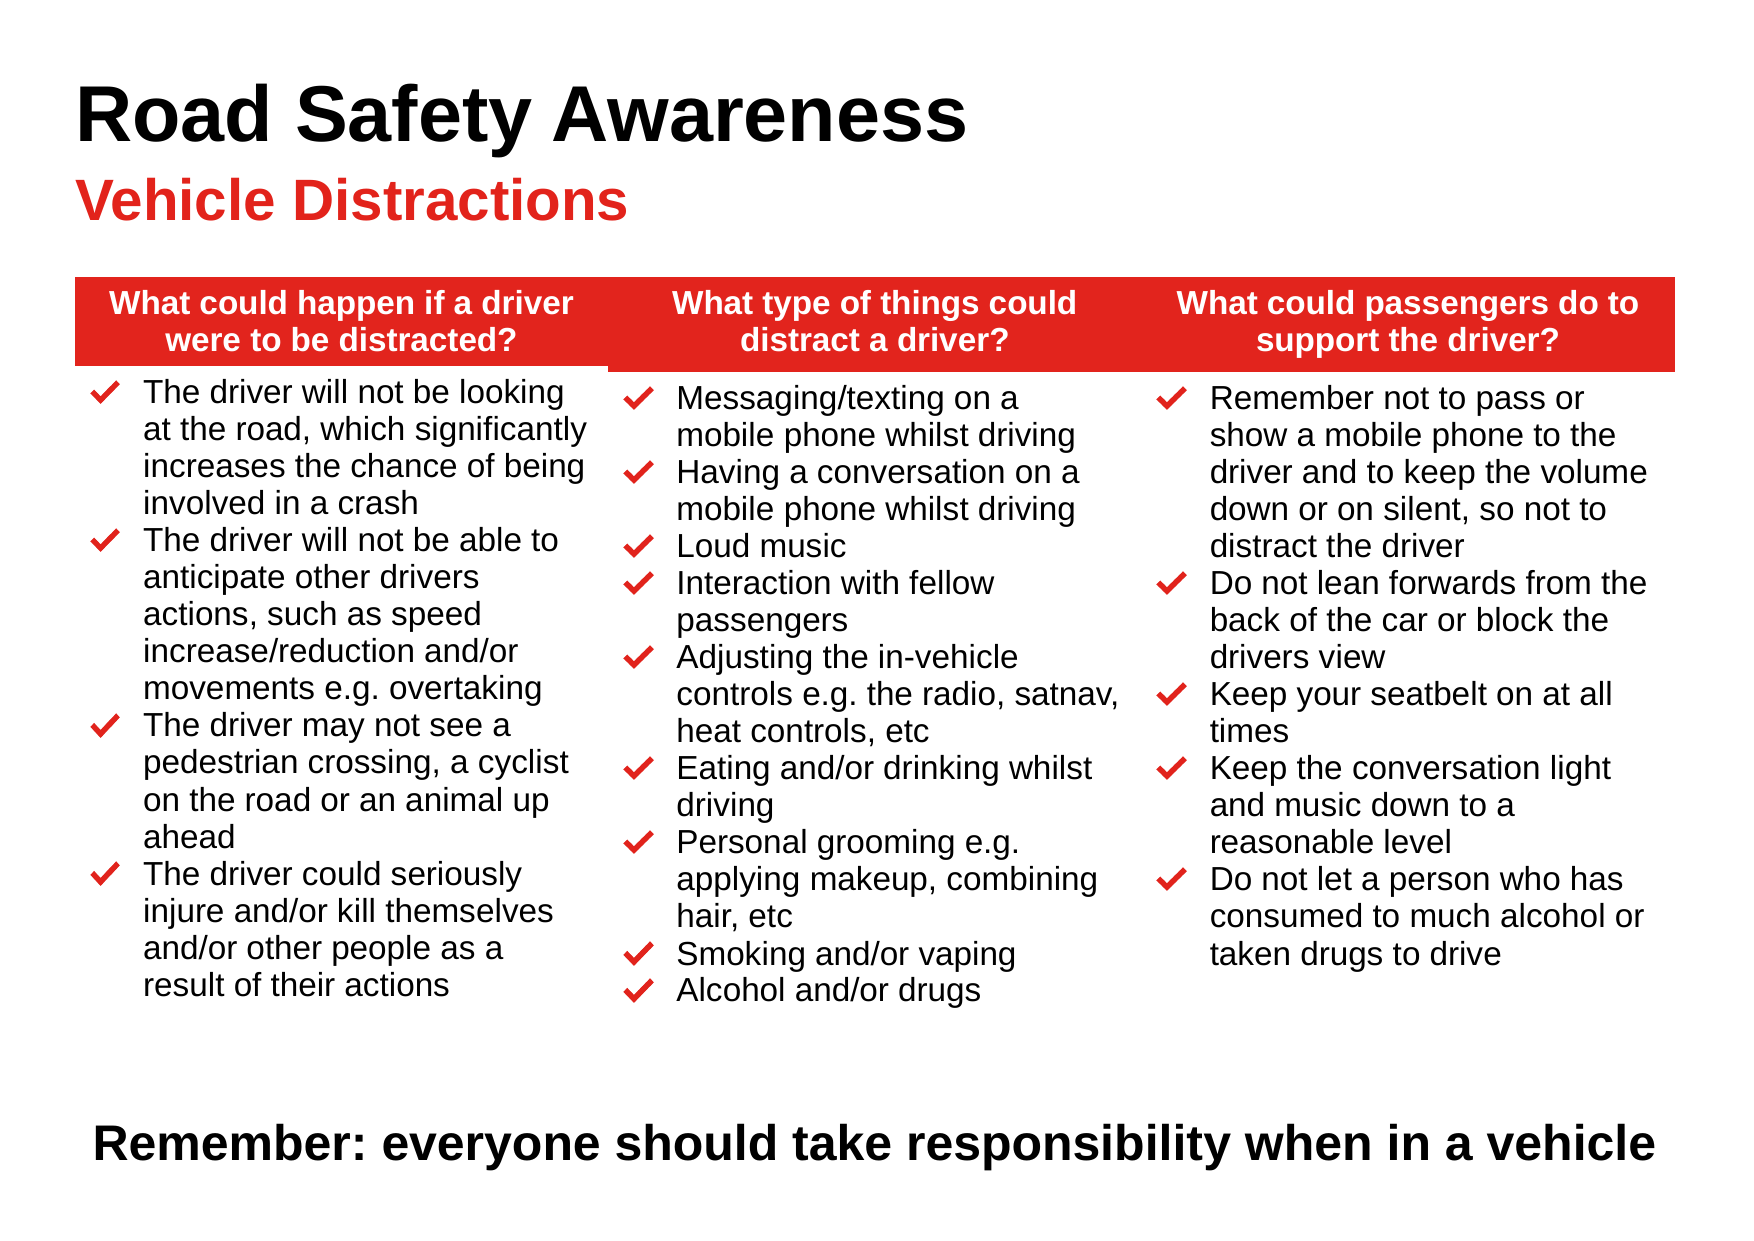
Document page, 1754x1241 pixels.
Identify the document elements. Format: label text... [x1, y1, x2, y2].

picture [1156, 386, 1187, 410]
table_cell Messaging/texting on a mobile phone whilst driving Having a conversation on a mobile phone whilst driving Loud music Interaction with fellow passengers Adjusting the in-vehicle controls e.g. the radio, satnav, heat controls, etc Eating and/or drinking whilst driving Personal grooming e.g. applying makeup, combining hair, etc Smoking and/or vaping Alcohol and/or drugs [608, 372, 1142, 1066]
picture [1156, 867, 1187, 891]
table_cell Remember not to pass or show a mobile phone to the driver and to keep the volume down or on silent, so not to distract the driver Do not lean forwards from the back of the car or block the drivers view Keep your seatbelt on at all times Keep the conversation light and music down to a reasonable level Do not let a person who has consumed to much alcohol or taken drugs to drive [1142, 372, 1675, 1026]
picture [623, 645, 654, 669]
picture [623, 571, 654, 595]
text_box Vehicle Distractions [74, 169, 1534, 242]
picture [1156, 756, 1187, 780]
picture [623, 830, 654, 854]
picture [623, 941, 654, 966]
picture [623, 534, 654, 558]
picture [623, 978, 654, 1003]
text_box Remember: everyone should take responsibility when in a vehicle [75, 1103, 1675, 1179]
picture [90, 861, 120, 886]
picture [90, 380, 120, 404]
picture [1156, 571, 1187, 595]
picture [623, 386, 654, 410]
table_header What could passengers do to support the driver? [1142, 277, 1675, 372]
table_cell The driver will not be looking at the road, which significantly increases the chance of being involved in a crash The driver will not be able to anticipate other drivers actions, such as speed increase/reduction and/or movements e.g. overtaking The driver may not see a pedestrian crossing, a cyclist on the road or an animal up ahead The driver could seriously injure and/or kill themselves and/or other people as a result of their actions [75, 366, 608, 1011]
table_header What type of things could distract a driver? [608, 277, 1142, 372]
picture [623, 460, 654, 484]
picture [1156, 682, 1187, 706]
picture [623, 756, 654, 780]
table_header What could happen if a driver were to be distracted? [75, 277, 608, 366]
text_box Road Safety Awareness [74, 73, 1534, 160]
picture [90, 528, 120, 552]
picture [90, 713, 120, 738]
